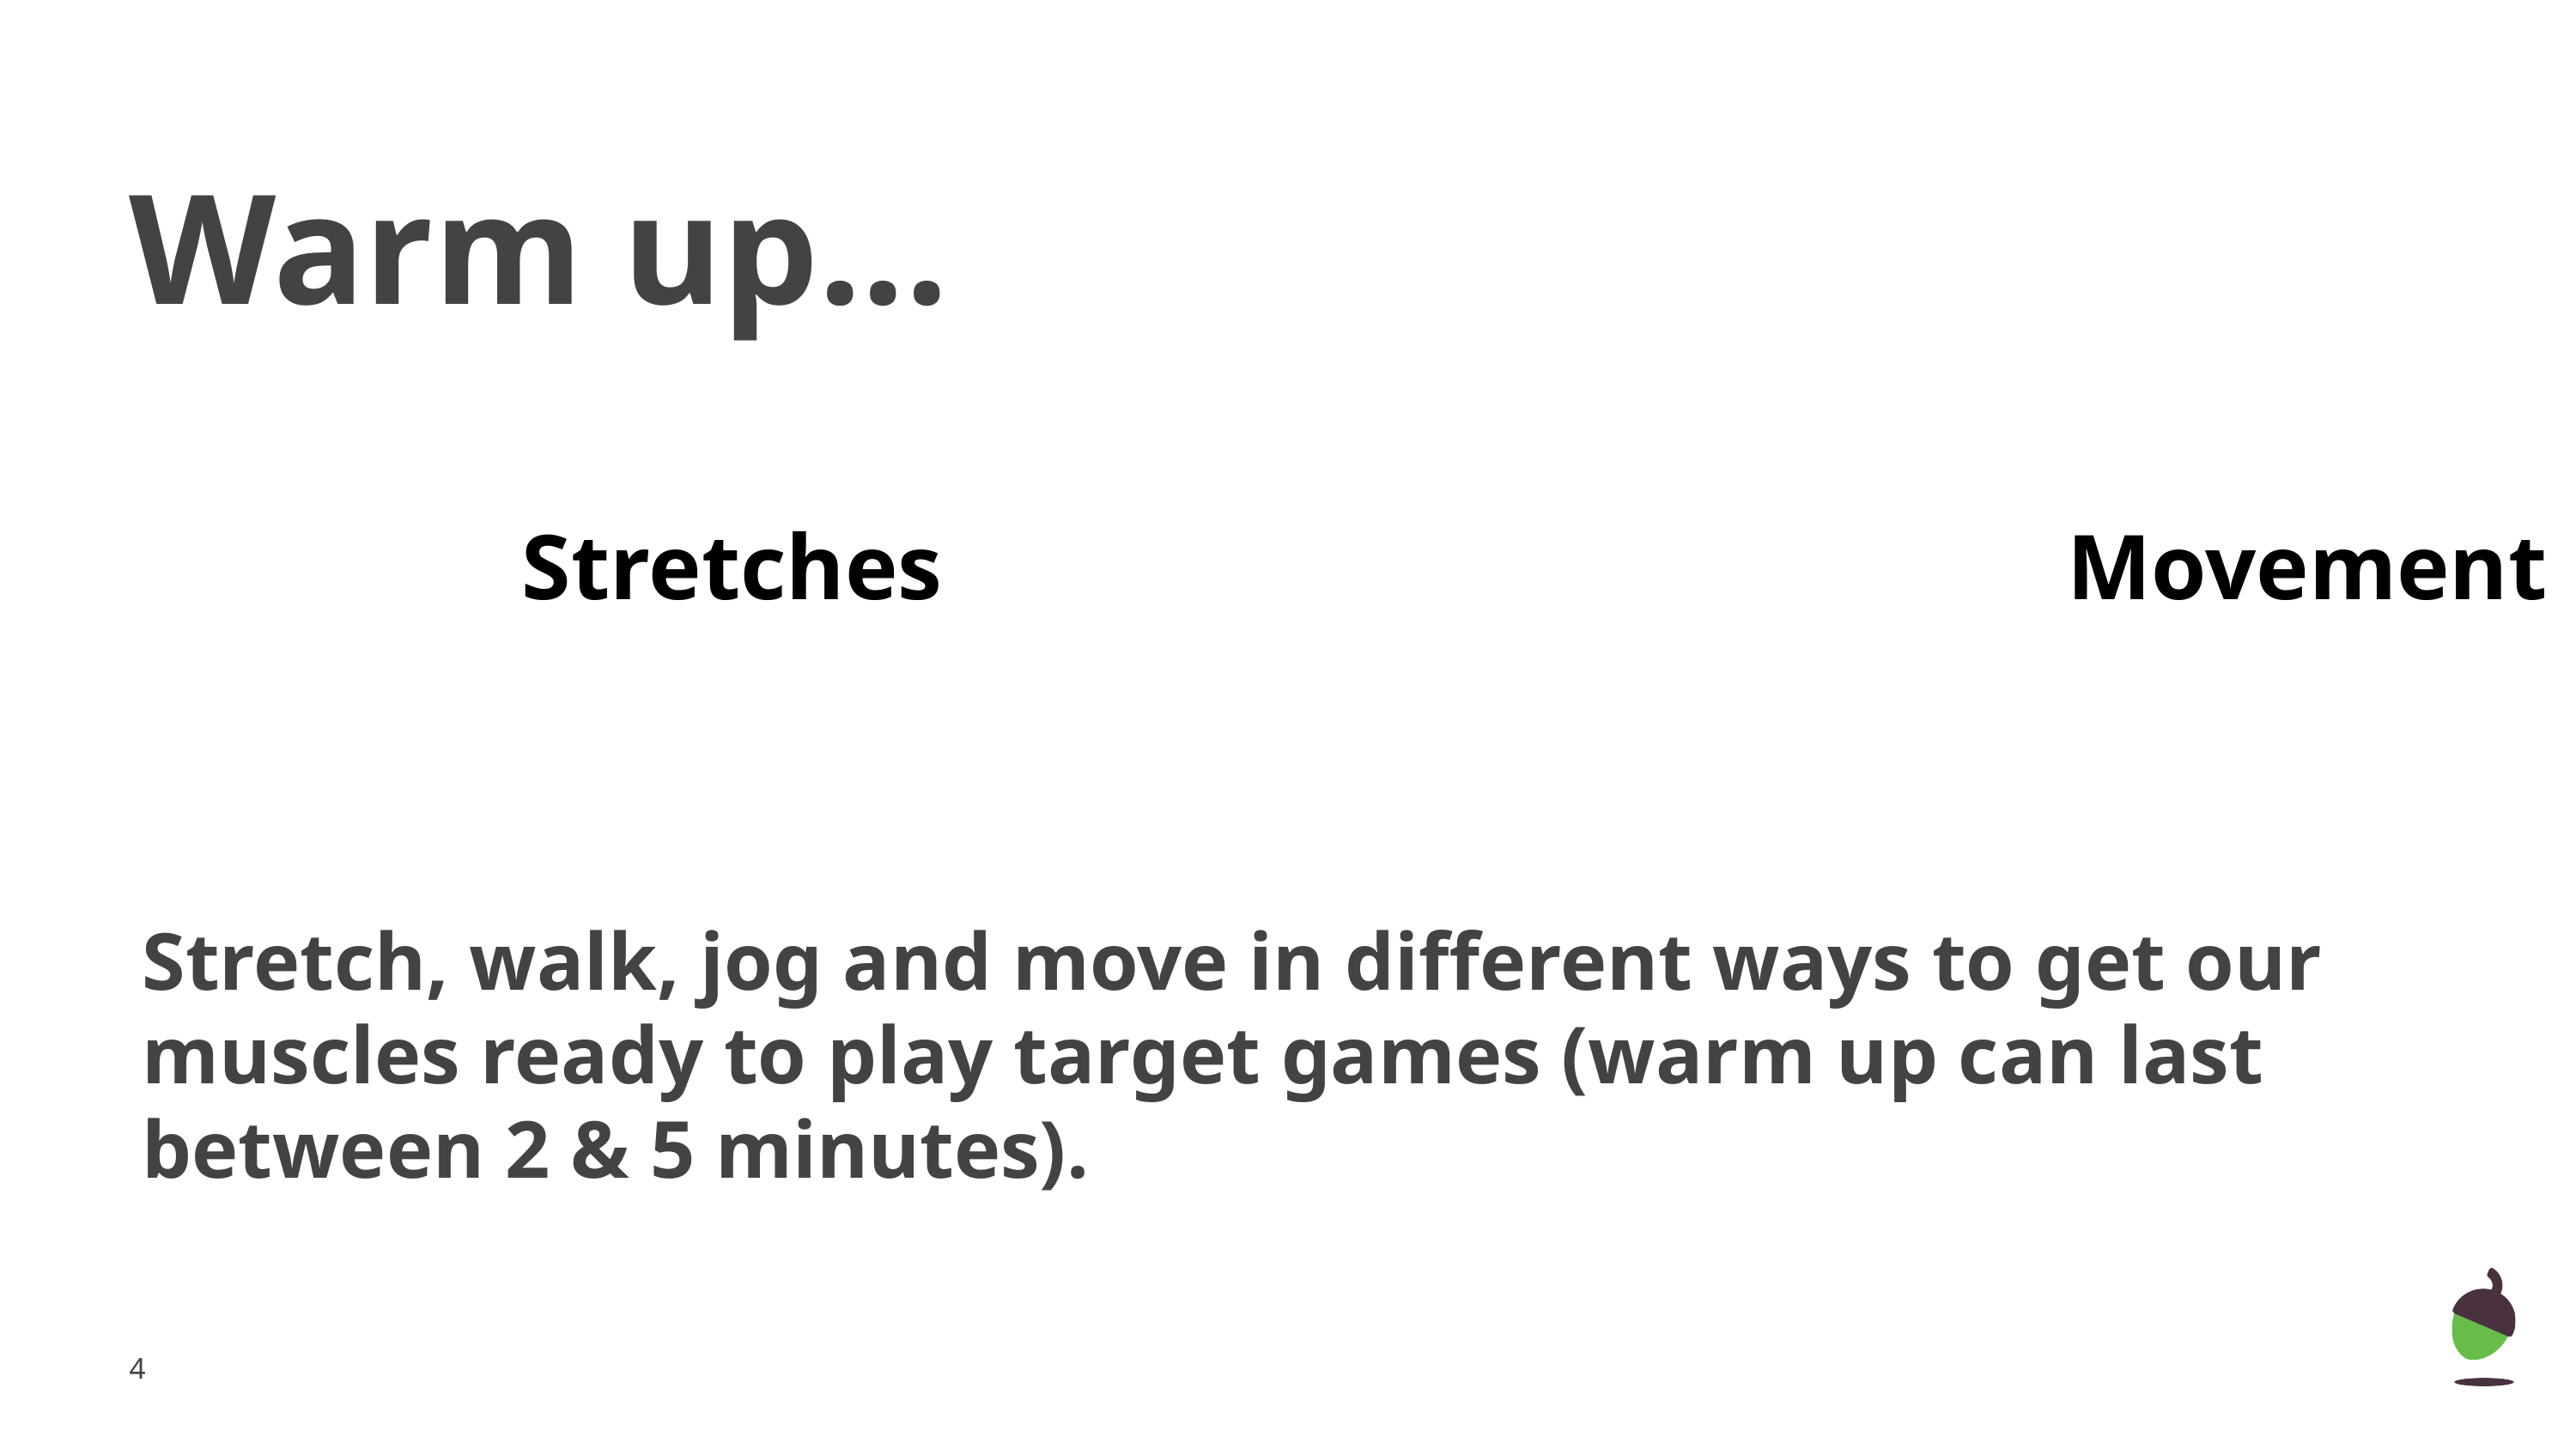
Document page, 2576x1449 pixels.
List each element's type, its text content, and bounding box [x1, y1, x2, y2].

text_box Stretch, walk, jog and move in different ways to get our muscles ready to play target games (warm up can last between 2 & 5 minutes). [129, 898, 2534, 1188]
slide_number ‹#› [129, 1349, 332, 1401]
picture [2451, 1268, 2516, 1386]
text_box Stretches Movement [508, 497, 2576, 815]
title Warm up... [129, 124, 1990, 355]
